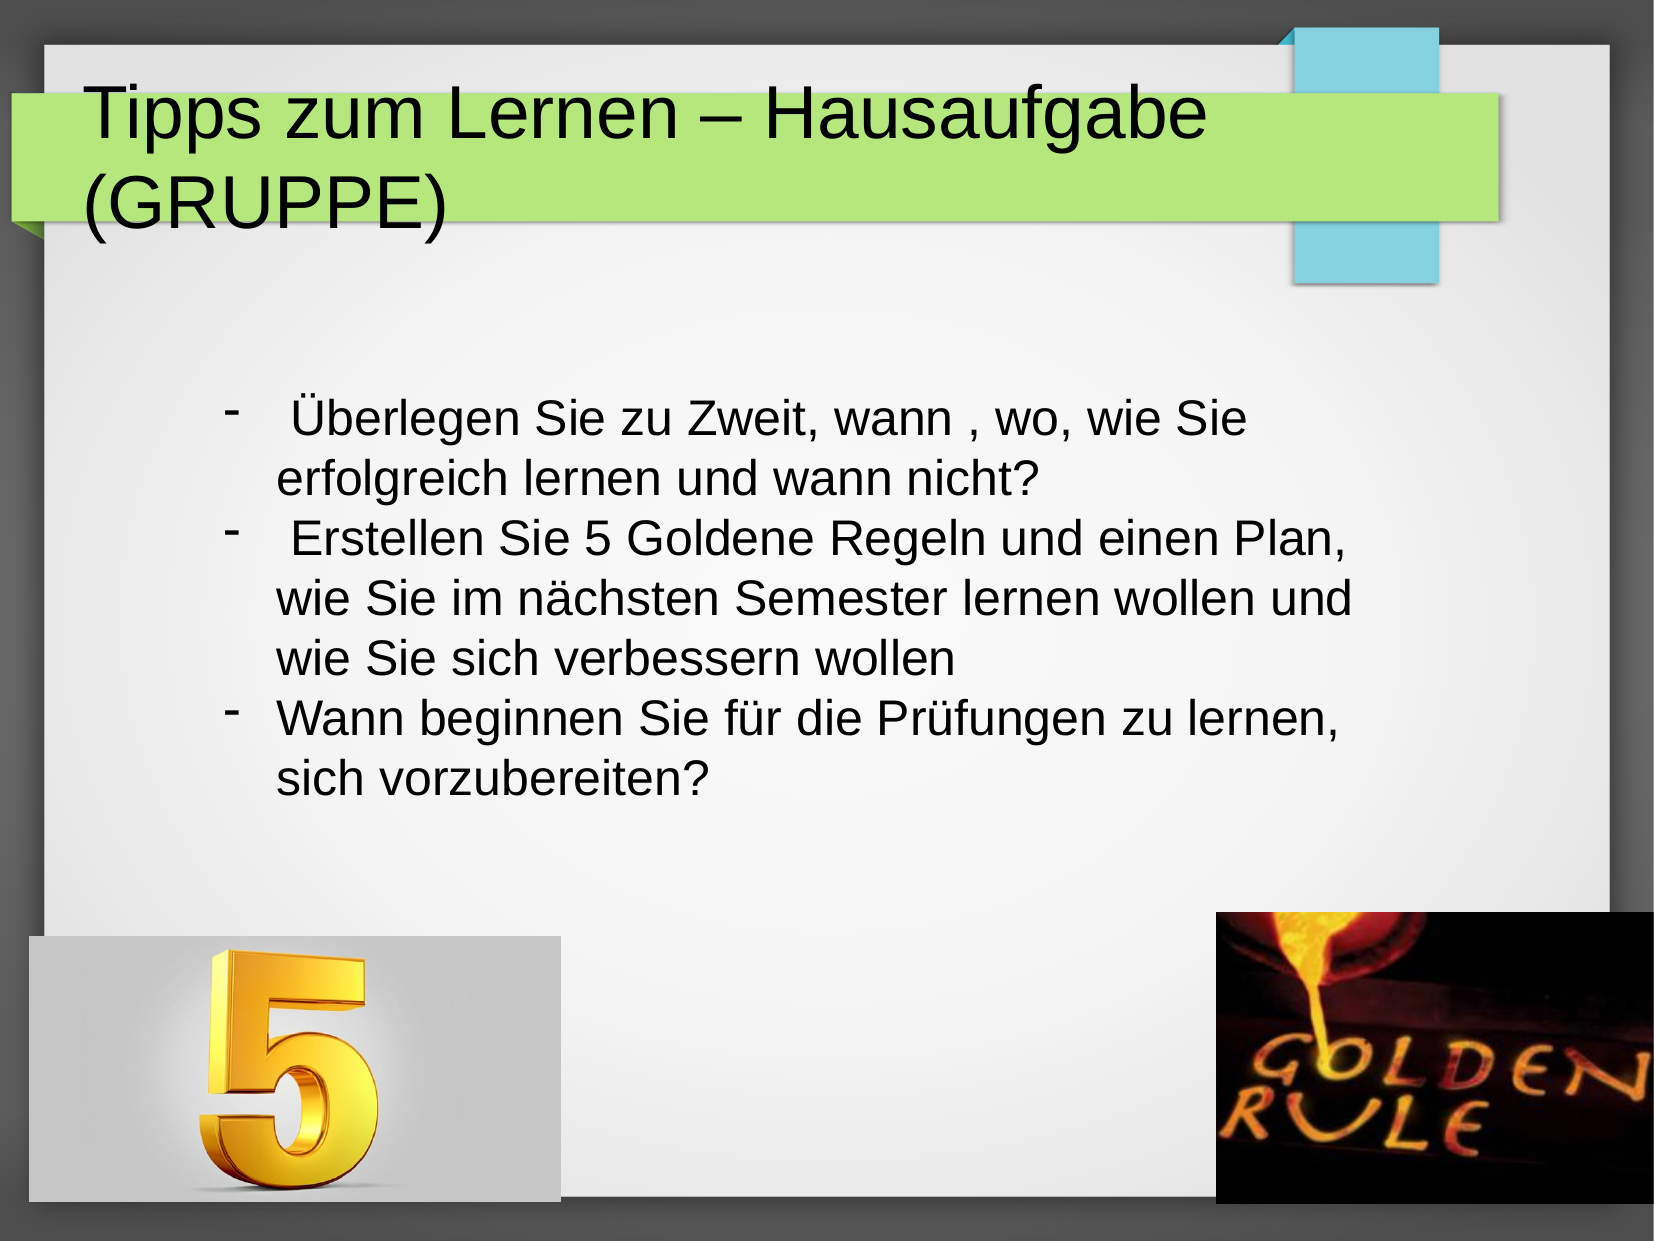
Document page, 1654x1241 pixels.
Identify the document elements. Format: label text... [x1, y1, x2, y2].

text_box [25, 0, 1131, 288]
list Überlegen Sie zu Zweit, wann , wo, wie Sie erfolgreich lernen und wann nicht? Erstellen Sie 5 Goldene Regeln und einen Plan, wie Sie im nächsten Semester lernen wollen und wie Sie sich verbessern wollen Wann beginnen Sie für die Prüfungen zu lernen, sich vorzubereiten? [205, 385, 1396, 855]
title Tipps zum Lernen – Hausaufgabe (GRUPPE) [1131, 94, 1264, 213]
picture [0, 0, 1654, 1241]
